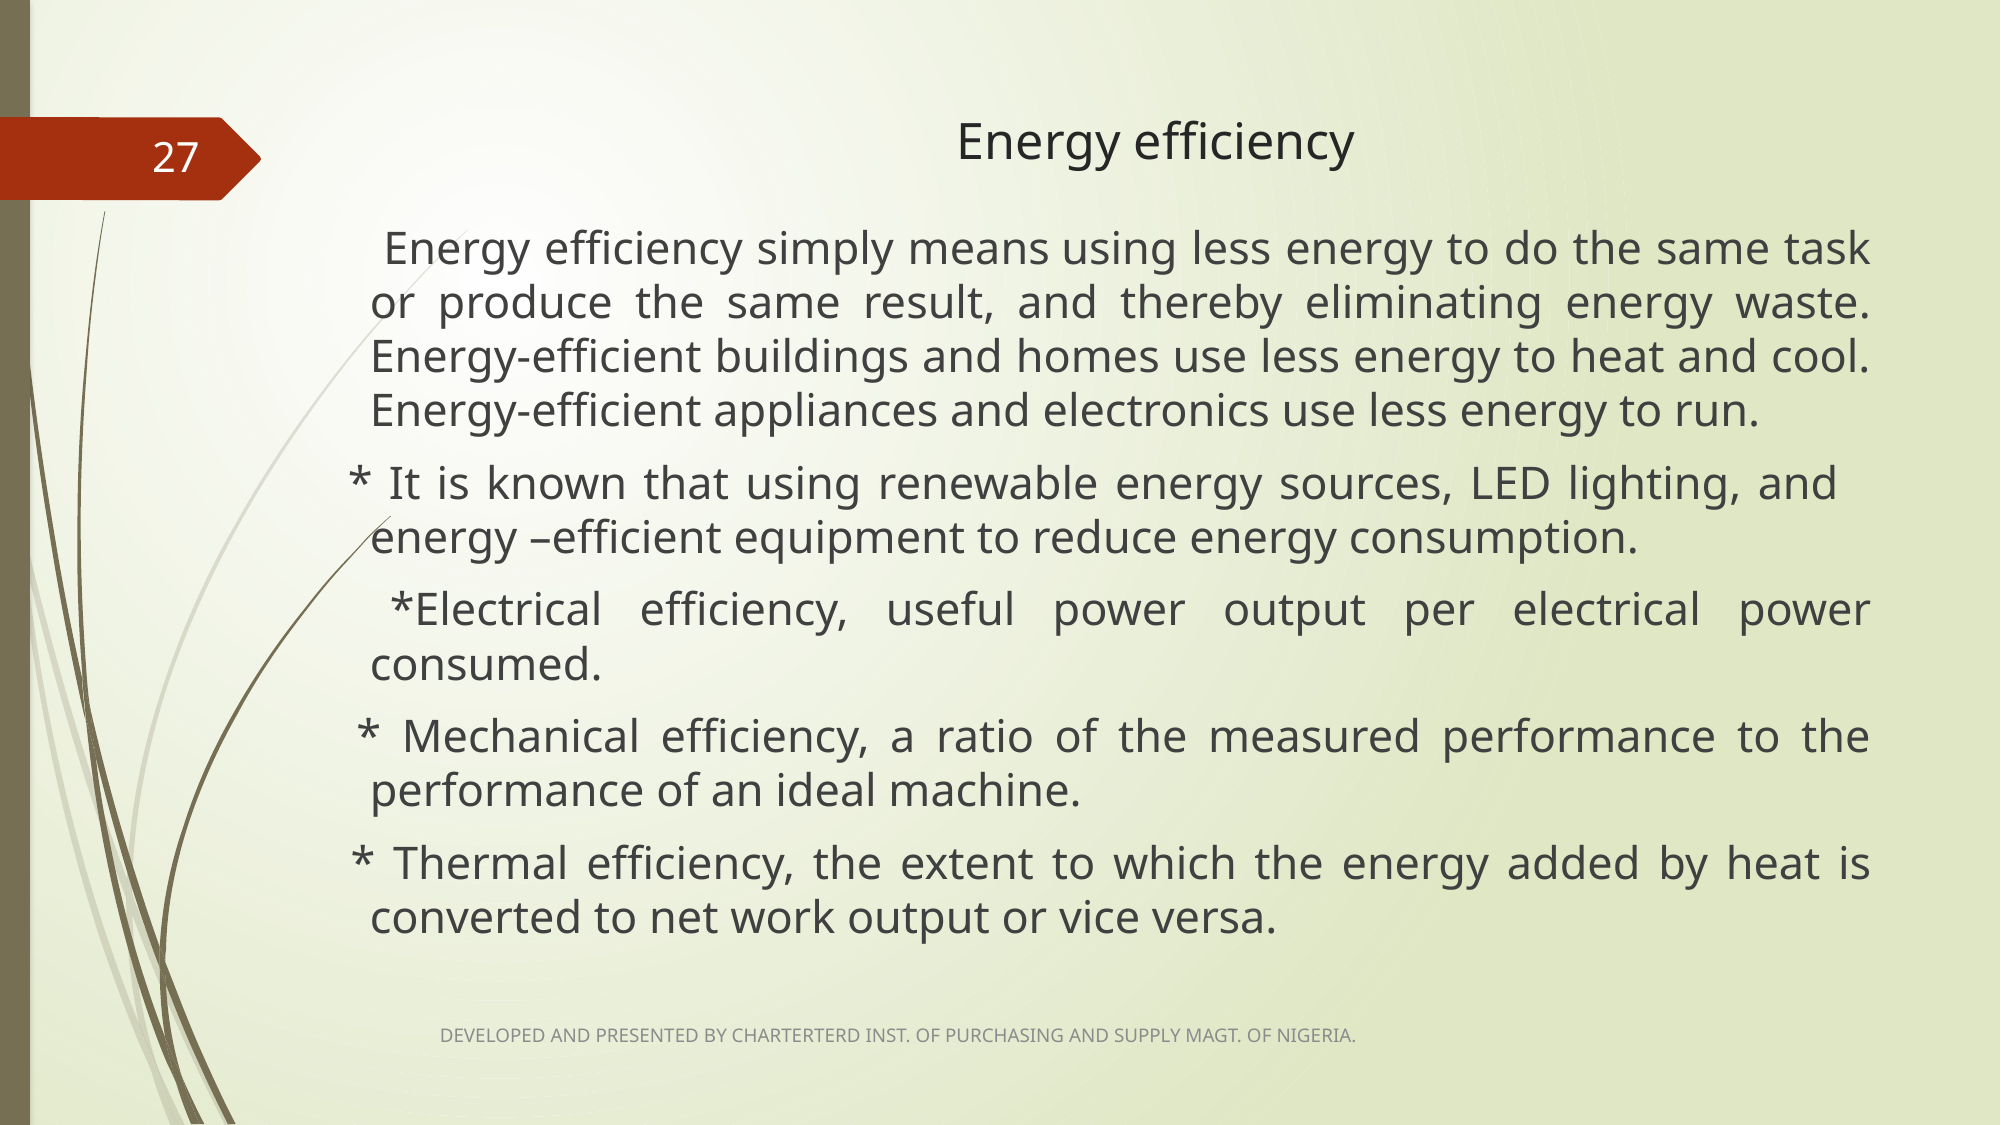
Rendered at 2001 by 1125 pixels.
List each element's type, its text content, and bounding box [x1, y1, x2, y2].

title Energy efficiency [425, 102, 1888, 212]
slide_number 27 [87, 129, 216, 190]
footer DEVELOPED AND PRESENTED BY CHARTERTERD INST. OF PURCHASING AND SUPPLY MAGT. OF NIGERIA. [424, 1006, 1675, 1067]
list Energy efficiency simply means using less energy to do the same task or produce the same result, and thereby eliminating energy waste. Energy-efficient buildings and homes use less energy to heat and cool. Energy-efficient appliances and electronics use less energy to run. * It is known that using renewable energy sources, LED lighting, and energy –efficient equipment to reduce energy consumption. *Electrical efficiency, useful power output per electrical power consumed. * Mechanical efficiency, a ratio of the measured performance to the performance of an ideal machine. * Thermal efficiency, the extent to which the energy added by heat is converted to net work output or vice versa. [300, 212, 1888, 1095]
